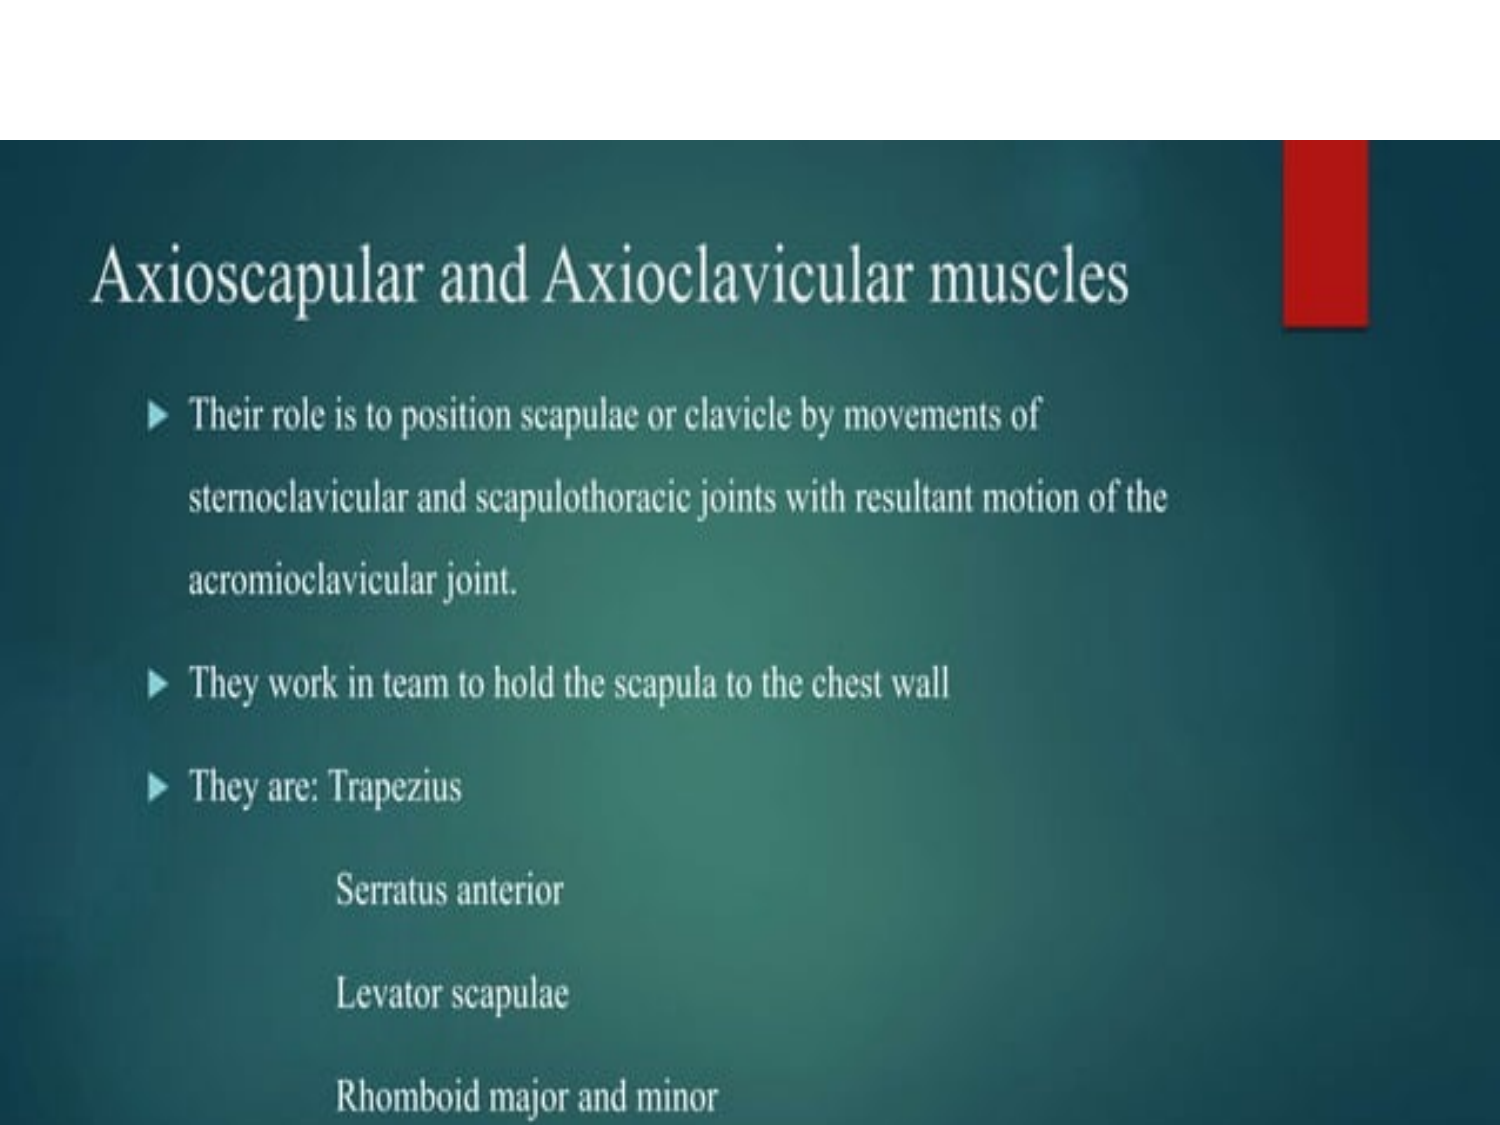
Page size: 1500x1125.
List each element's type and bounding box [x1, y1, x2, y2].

picture [0, 139, 1500, 1125]
